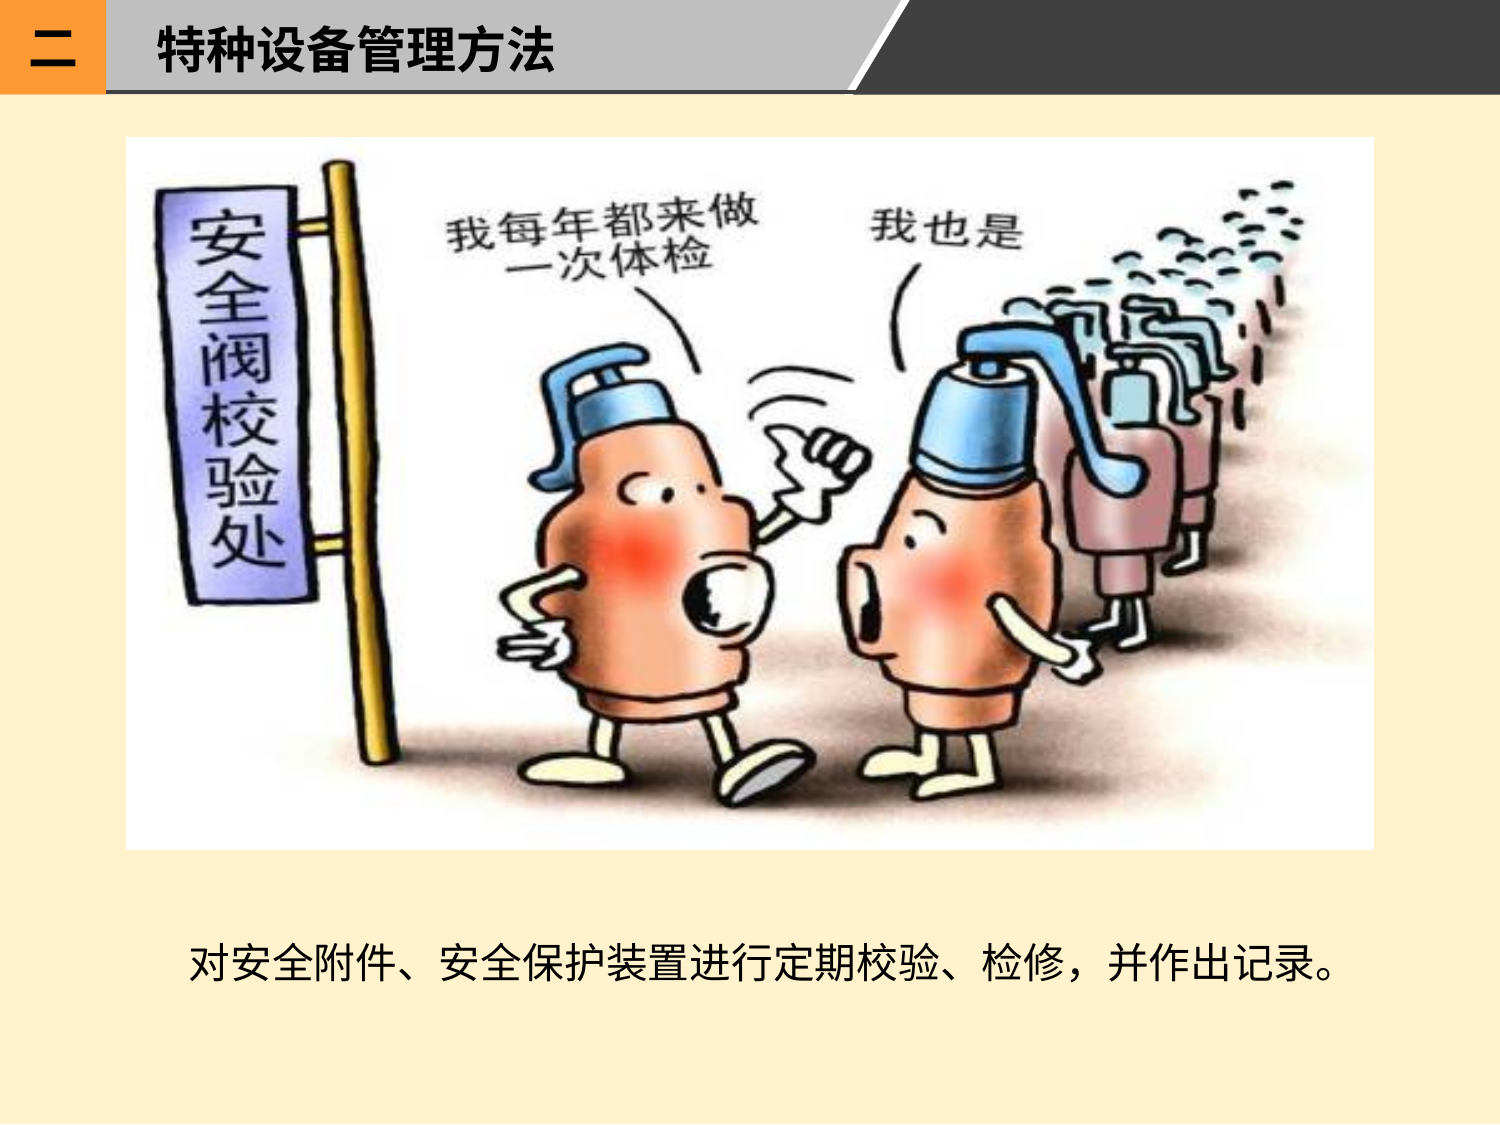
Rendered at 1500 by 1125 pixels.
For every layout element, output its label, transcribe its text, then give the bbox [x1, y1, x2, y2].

picture [0, 95, 1500, 1125]
text_box 二 [13, 9, 94, 85]
text_box 对安全附件、安全保护装置进行定期校验、检修，并作出记录。 [126, 904, 1379, 995]
text_box 特种设备管理方法 [141, 11, 572, 86]
